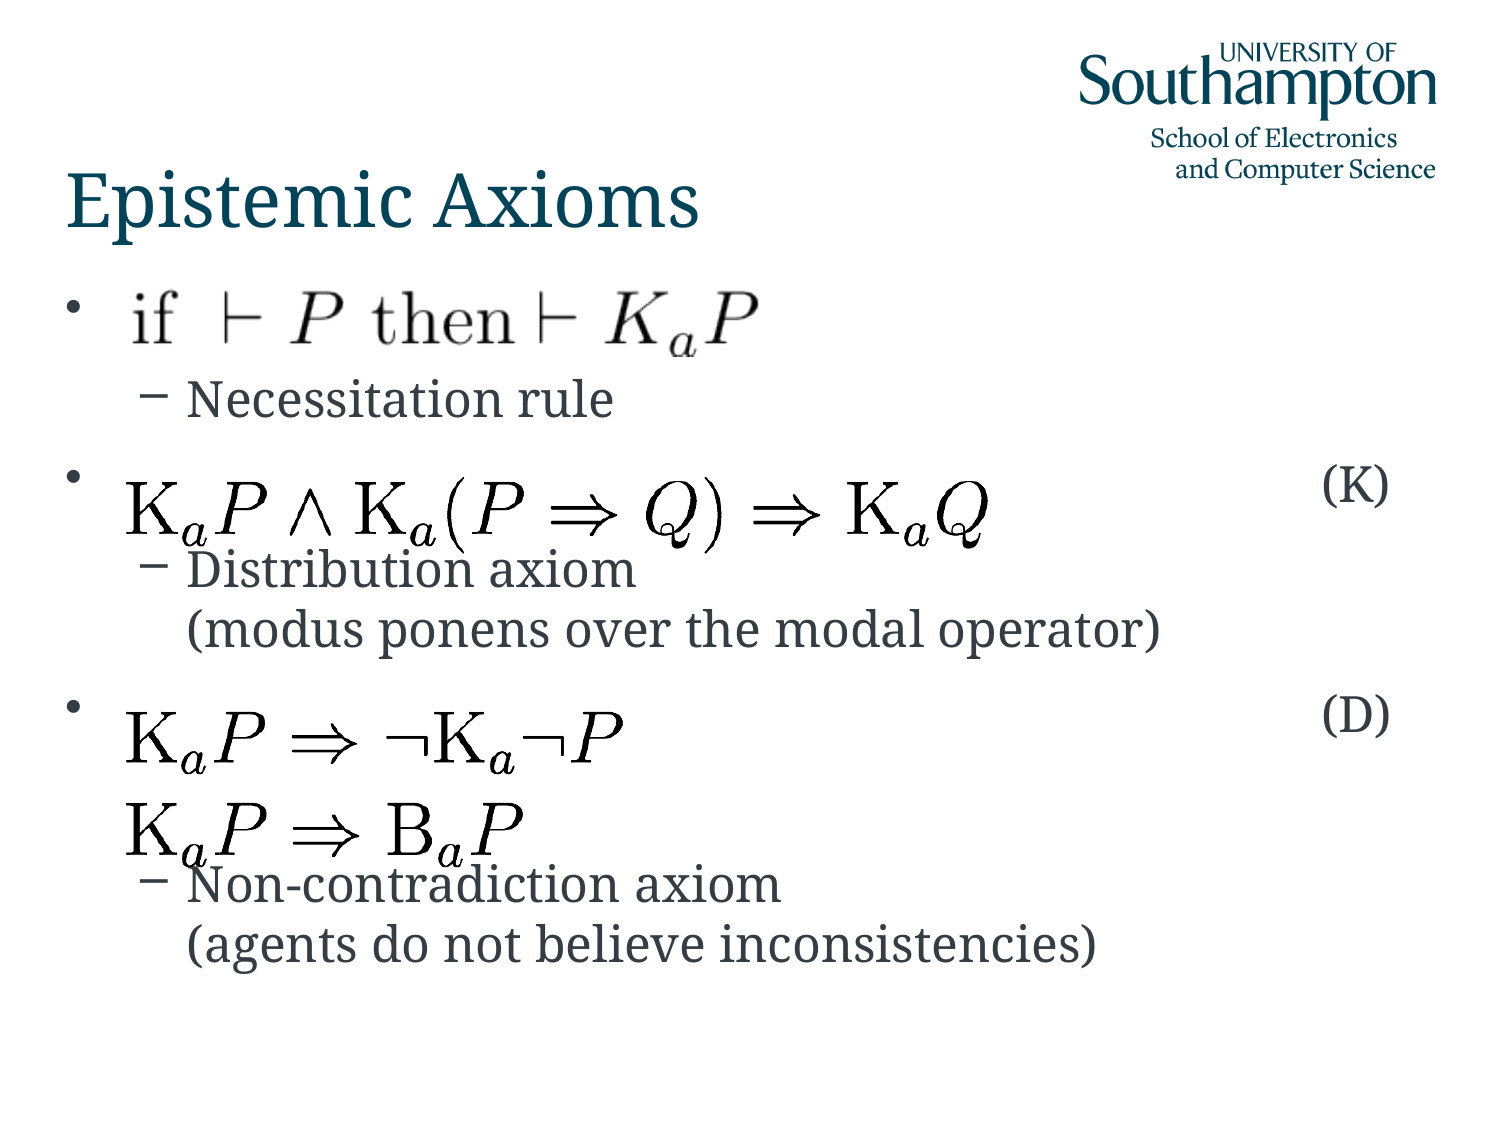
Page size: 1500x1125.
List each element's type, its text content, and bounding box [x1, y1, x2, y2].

picture [1242, 42, 1251, 53]
picture [99, 474, 992, 555]
title Epistemic Axioms [49, 149, 1451, 251]
picture [1080, 42, 1437, 149]
picture [99, 799, 526, 868]
list Necessitation rule (K) Distribution axiom (modus ponens over the modal operator) (D) Non-contradiction axiom (agents do not believe inconsistencies) [49, 274, 1451, 1001]
picture [1080, 71, 1102, 101]
picture [131, 287, 763, 357]
picture [99, 707, 625, 776]
